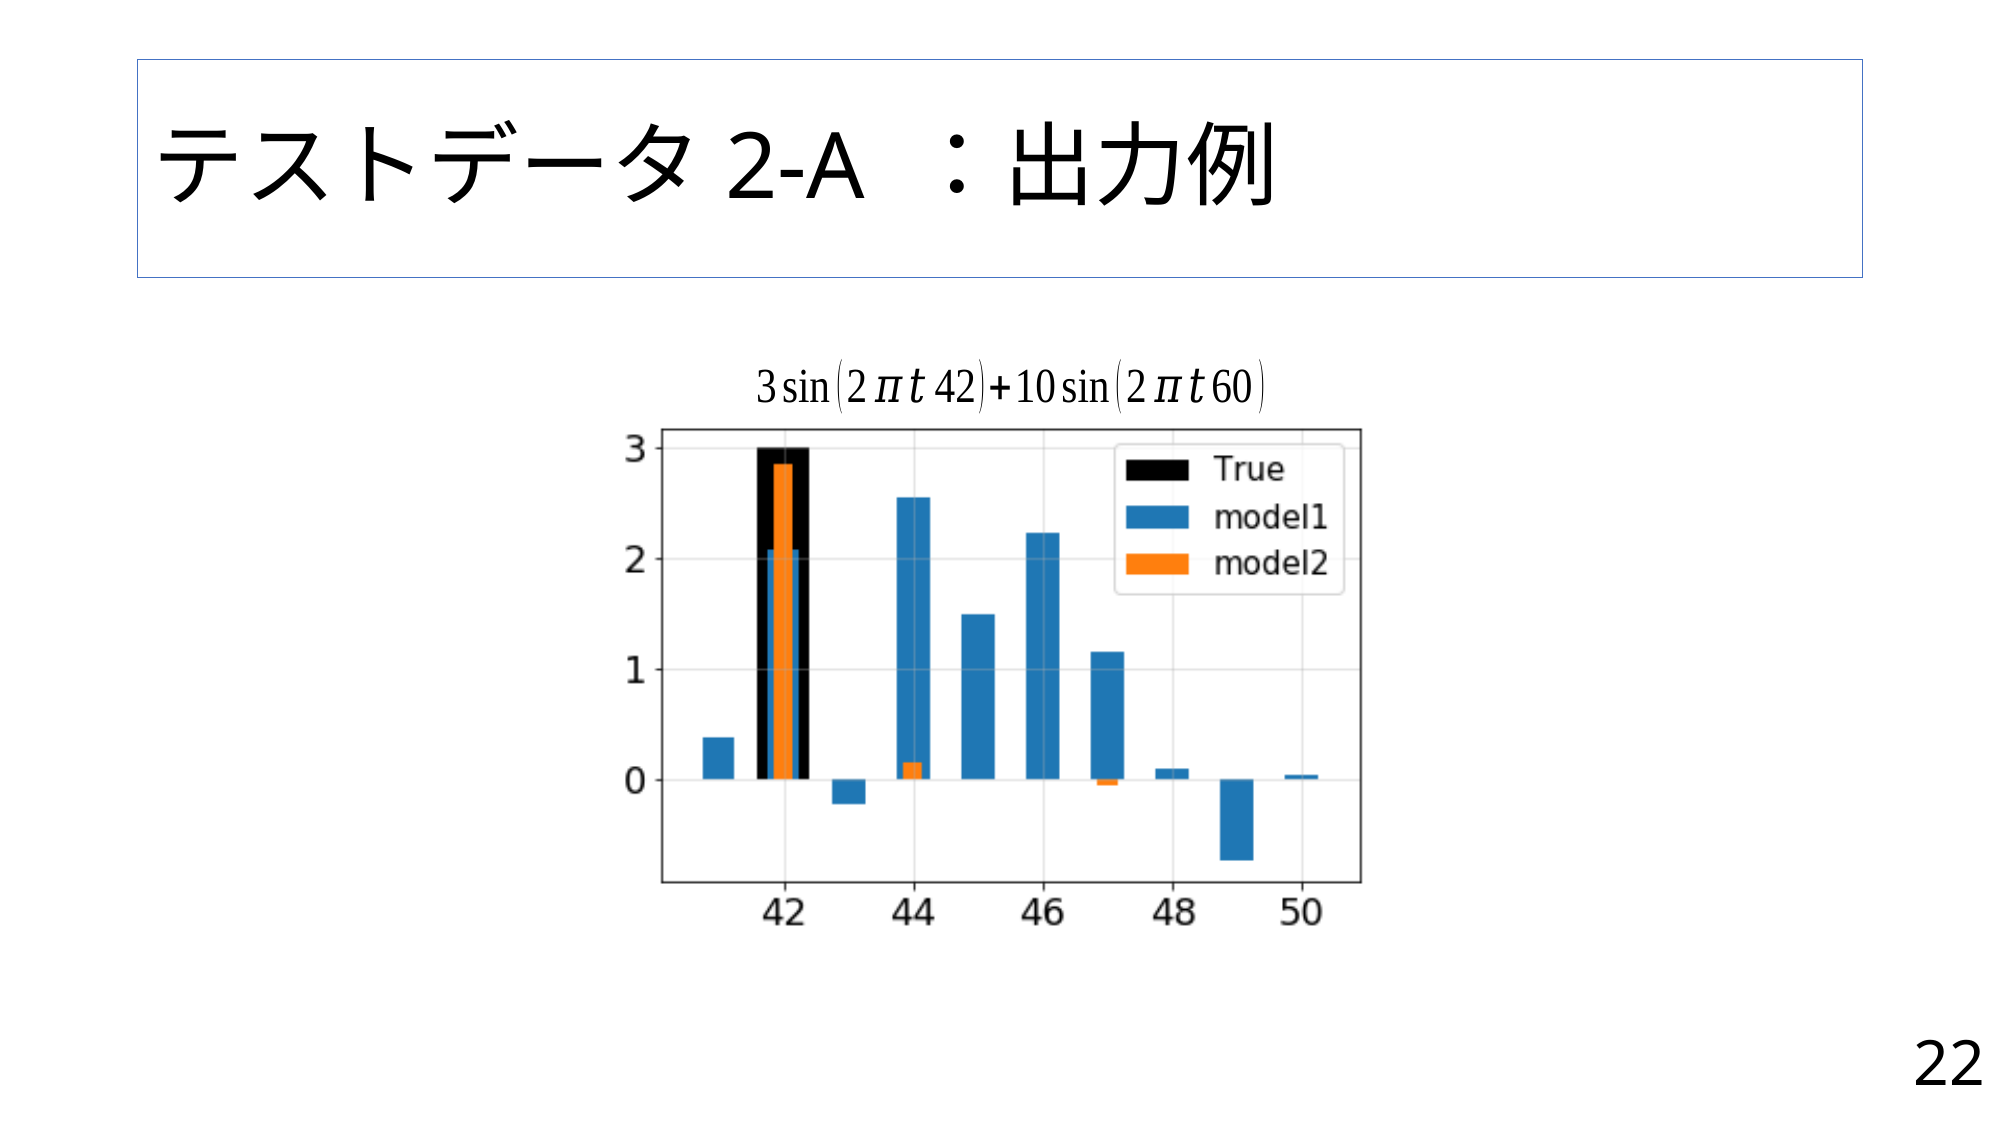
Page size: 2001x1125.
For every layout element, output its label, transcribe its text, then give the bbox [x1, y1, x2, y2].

slide_number 22 [1550, 1035, 2000, 1096]
title テストデータ2-A ：出力例 [137, 59, 1863, 278]
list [549, 356, 1450, 957]
